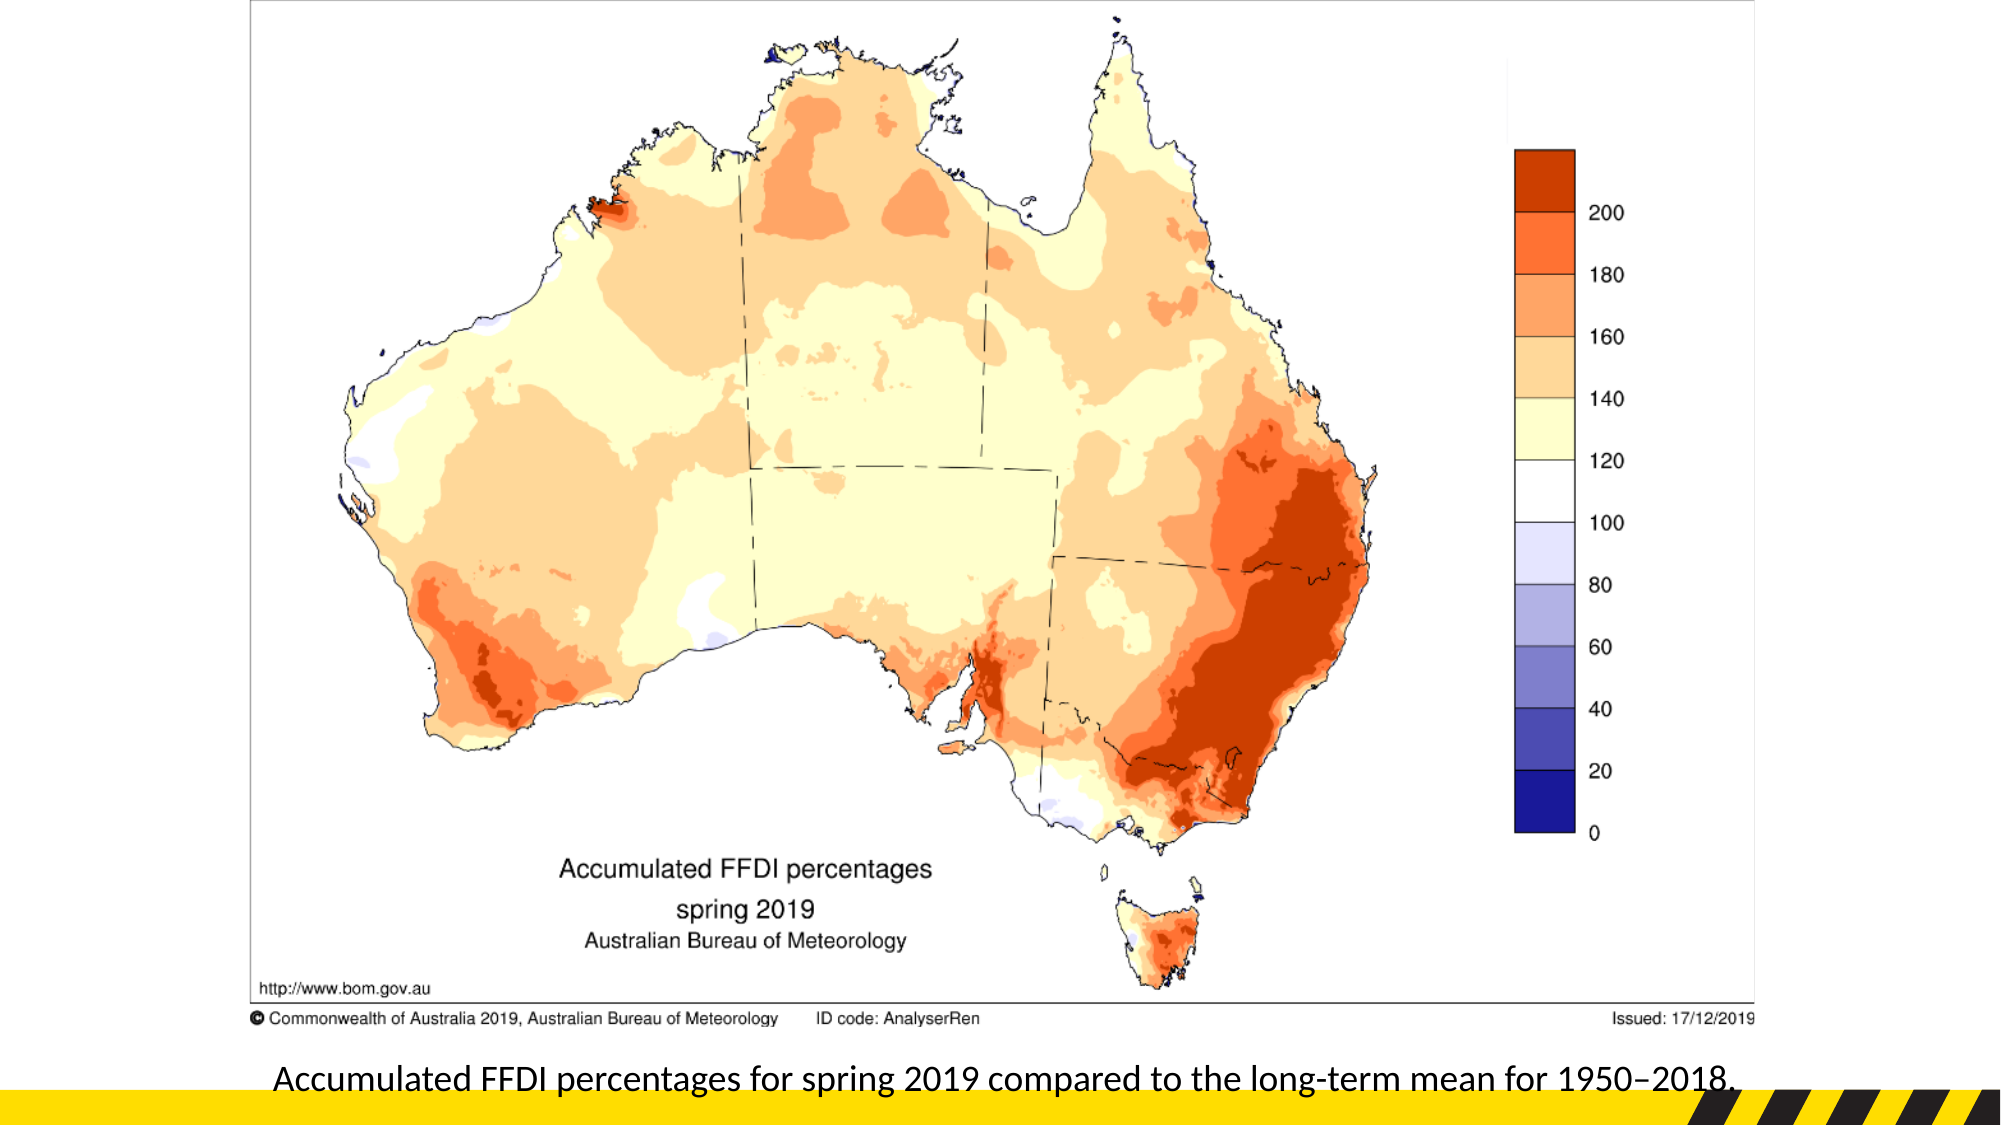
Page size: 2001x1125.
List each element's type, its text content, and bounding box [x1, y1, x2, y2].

picture [249, 0, 1755, 1027]
text_box Accumulated FFDI percentages for spring 2019 compared to the long-term mean for 1950–2018. [258, 1046, 1754, 1107]
